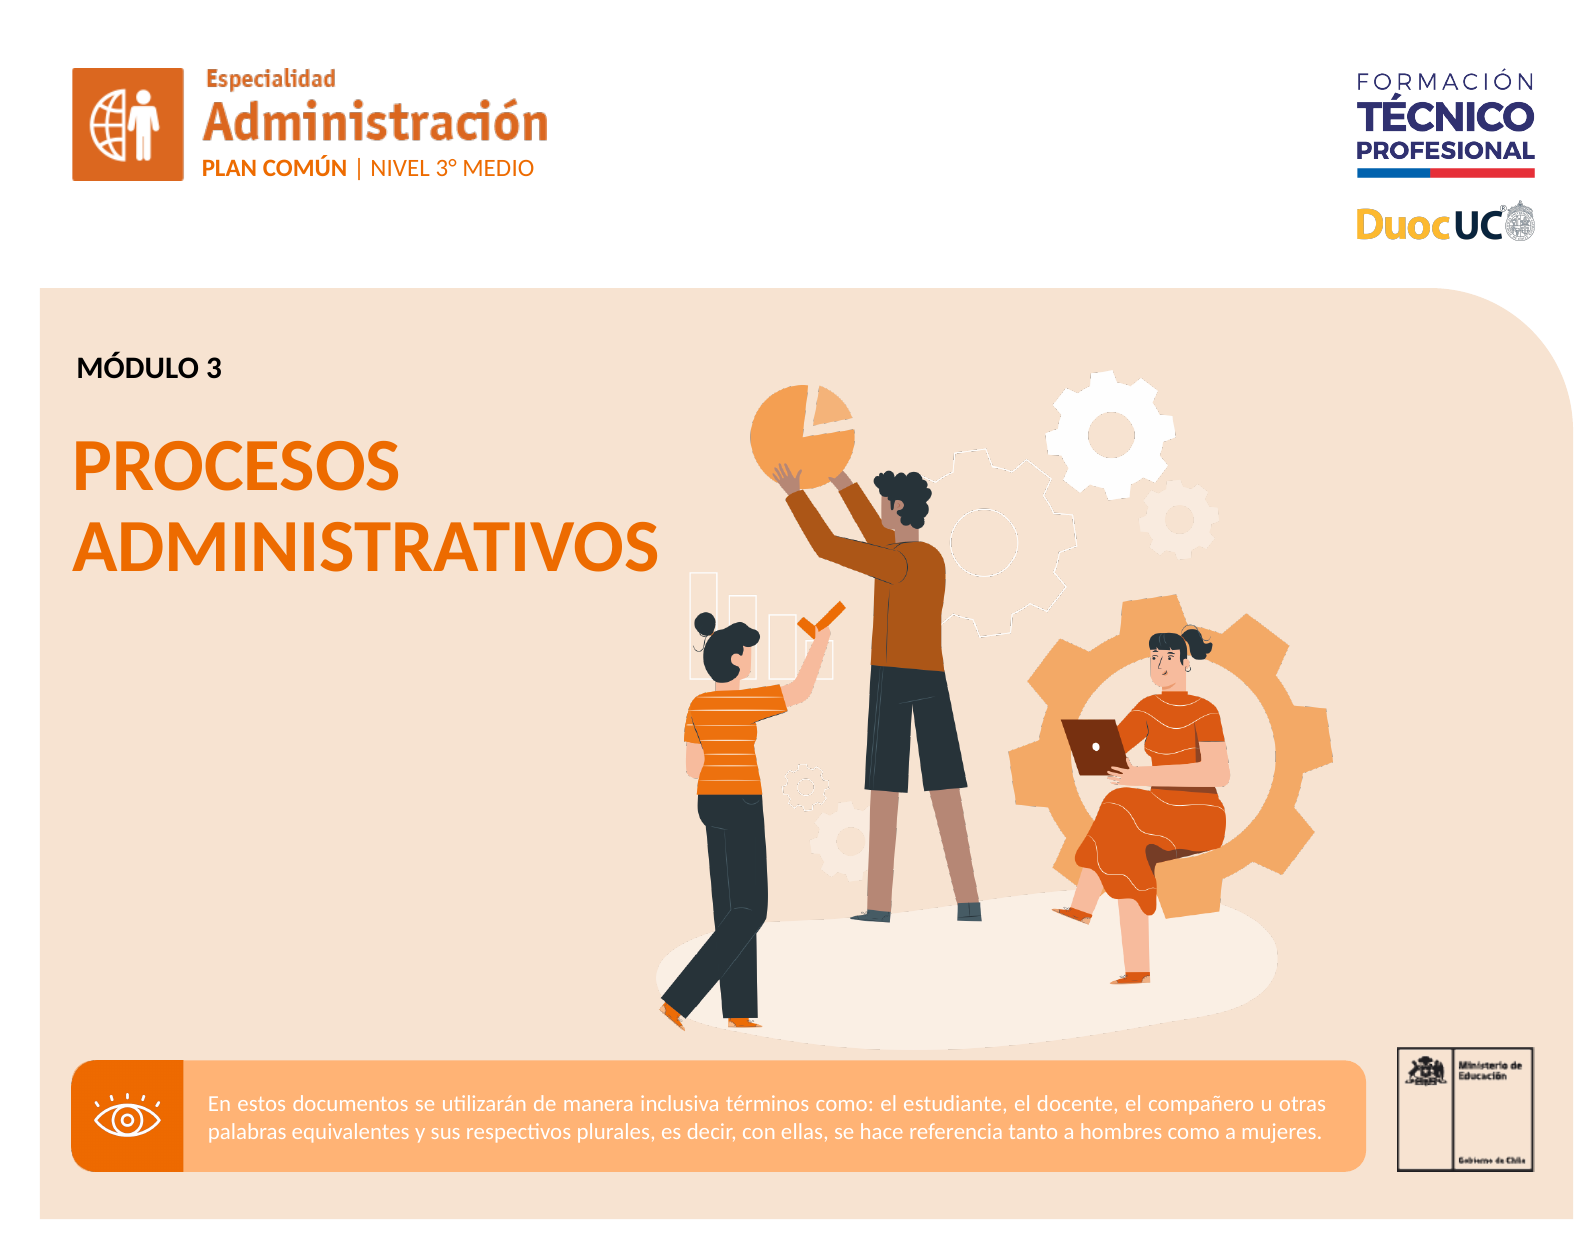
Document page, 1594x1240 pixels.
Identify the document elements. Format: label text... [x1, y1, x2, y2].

picture [656, 369, 1333, 1051]
picture [71, 68, 547, 181]
picture [1357, 68, 1535, 178]
text_box PROCESOS ADMINISTRATIVOS [57, 410, 651, 603]
text_box En estos documentos se utilizarán de manera inclusiva términos como: el estudiante, el docente, el compañero u otras palabras equivalentes y sus respectivos plurales, es decir, con ellas, se hace referencia tanto a hombres como a mujeres. [192, 1073, 1344, 1159]
picture [1397, 1047, 1535, 1172]
picture [71, 1060, 185, 1172]
text_box MÓDULO 3 [61, 332, 299, 401]
picture [1357, 200, 1535, 241]
text_box PLAN COMÚN | NIVEL 3° MEDIO [186, 136, 869, 197]
